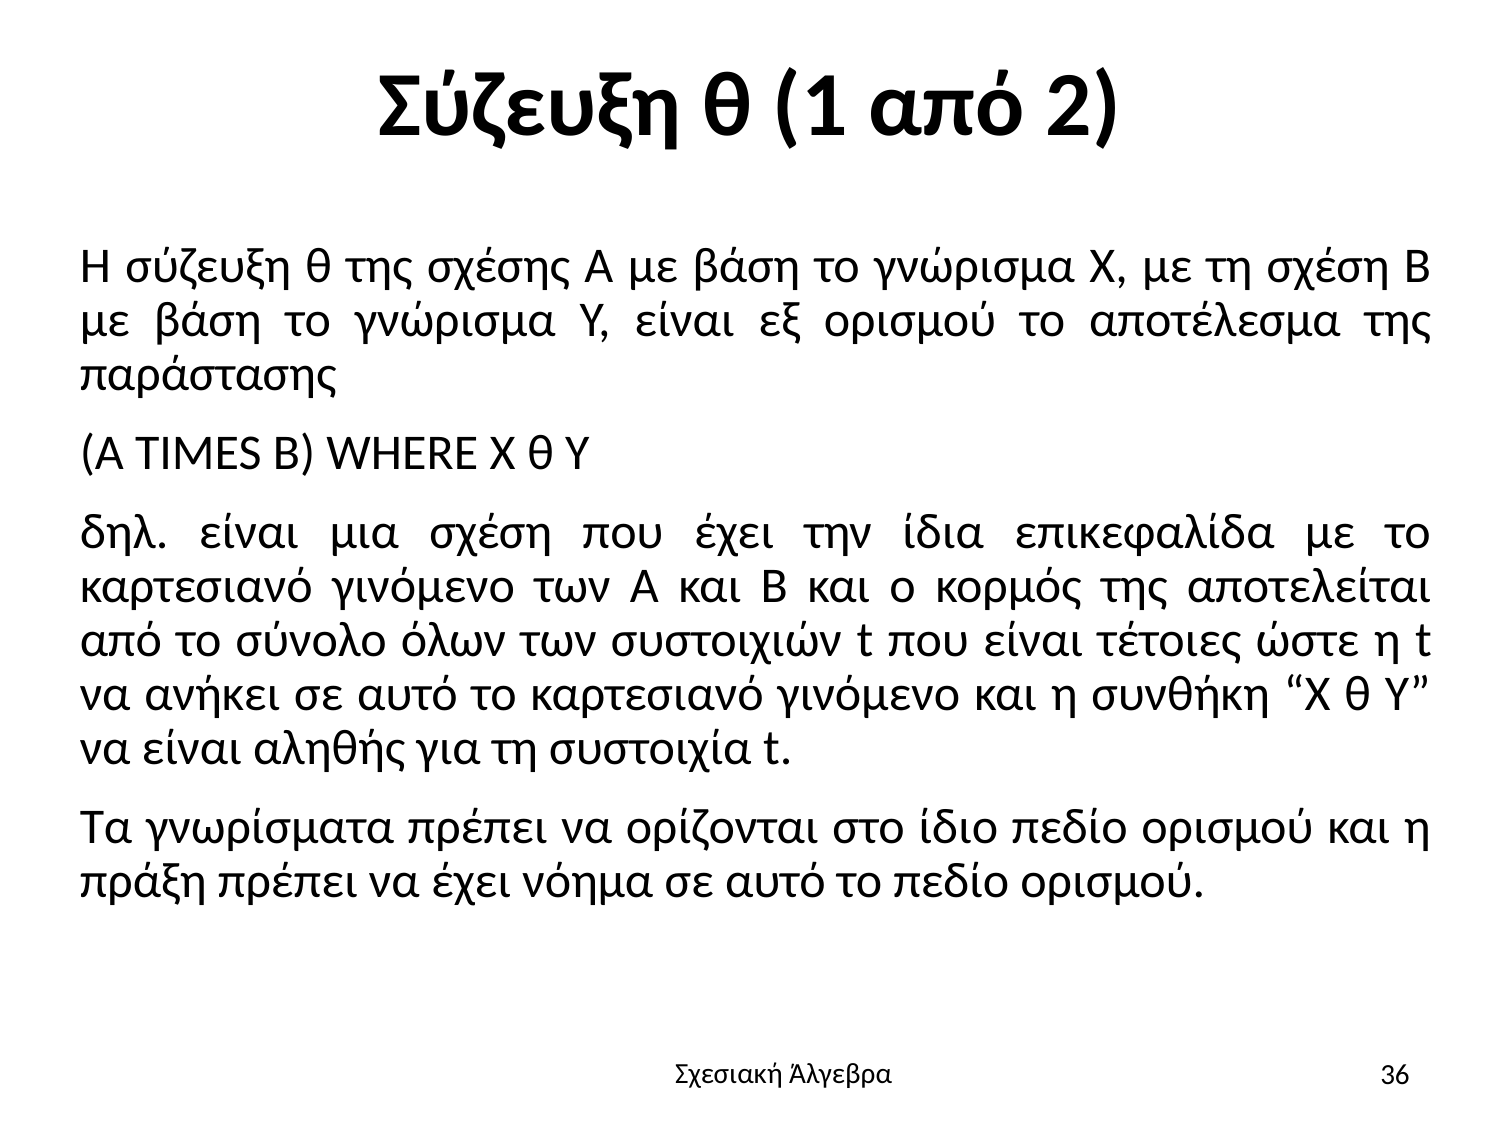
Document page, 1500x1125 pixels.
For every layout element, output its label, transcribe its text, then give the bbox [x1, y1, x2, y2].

text_box Σχεσιακή Άλγεβρα [521, 1046, 1046, 1125]
text_box Η σύζευξη θ της σχέσης Α με βάση το γνώρισμα Χ, με τη σχέση Β με βάση το γνώρισμα Υ, είναι εξ ορισμού το αποτέλεσμα της παράστασης (A TIMES B) WHERE X θ Y δηλ. είναι μια σχέση που έχει την ίδια επικεφαλίδα με το καρτεσιανό γινόμενο των Α και Β και ο κορμός της αποτελείται από το σύνολο όλων των συστοιχιών t που είναι τέτοιες ώστε η t να ανήκει σε αυτό το καρτεσιανό γινόμενο και η συνθήκη “Χ θ Υ” να είναι αληθής για τη συστοιχία t. Τα γνωρίσματα πρέπει να ορίζονται στο ίδιο πεδίο ορισμού και η πράξη πρέπει να έχει νόημα σε αυτό το πεδίο ορισμού. [64, 231, 1447, 965]
title Σύζευξη θ (1 από 2) [53, 1, 1447, 197]
slide_number 36 [1074, 1042, 1425, 1103]
